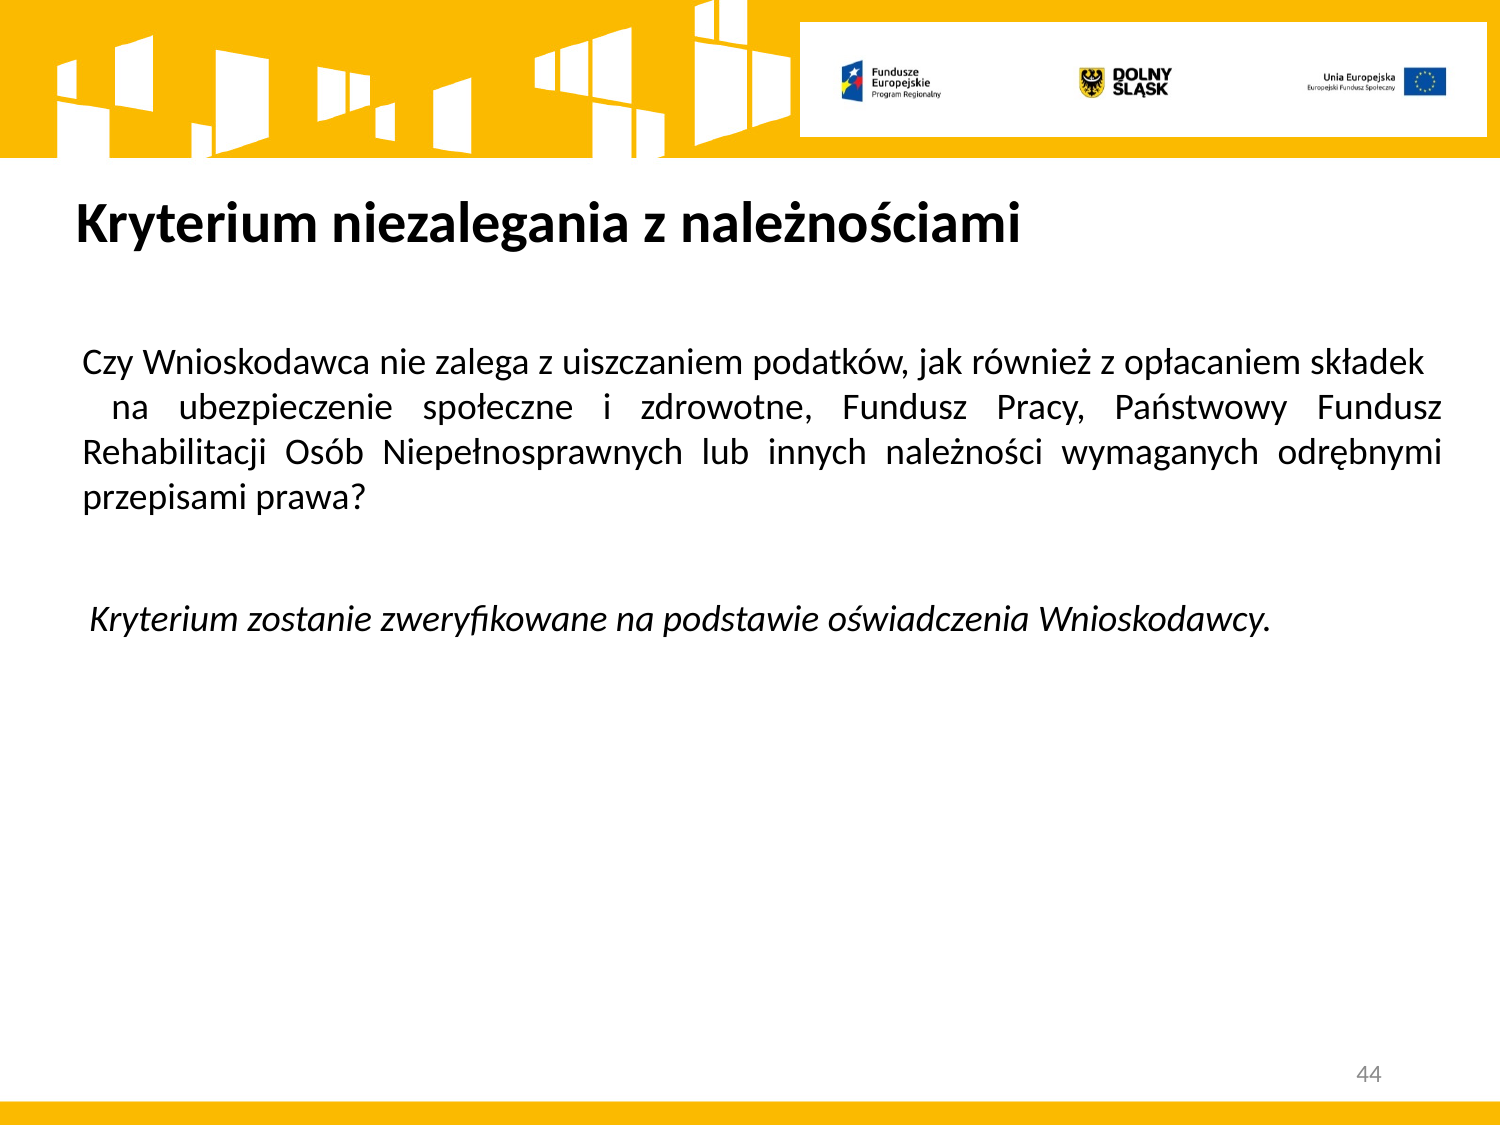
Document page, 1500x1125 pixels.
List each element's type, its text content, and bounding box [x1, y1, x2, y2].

list Kryterium niezalegania z należnościami Czy Wnioskodawca nie zalega z uiszczaniem podatków, jak również z opłacaniem składek na ubezpieczenie społeczne i zdrowotne, Fundusz Pracy, Państwowy Fundusz Rehabilitacji Osób Niepełnosprawnych lub innych należności wymaganych odrębnymi przepisami prawa? Kryterium zostanie zweryfikowane na podstawie oświadczenia Wnioskodawcy. [31, 184, 1459, 1073]
slide_number 44 [1059, 1042, 1397, 1103]
picture [0, 0, 1500, 1125]
